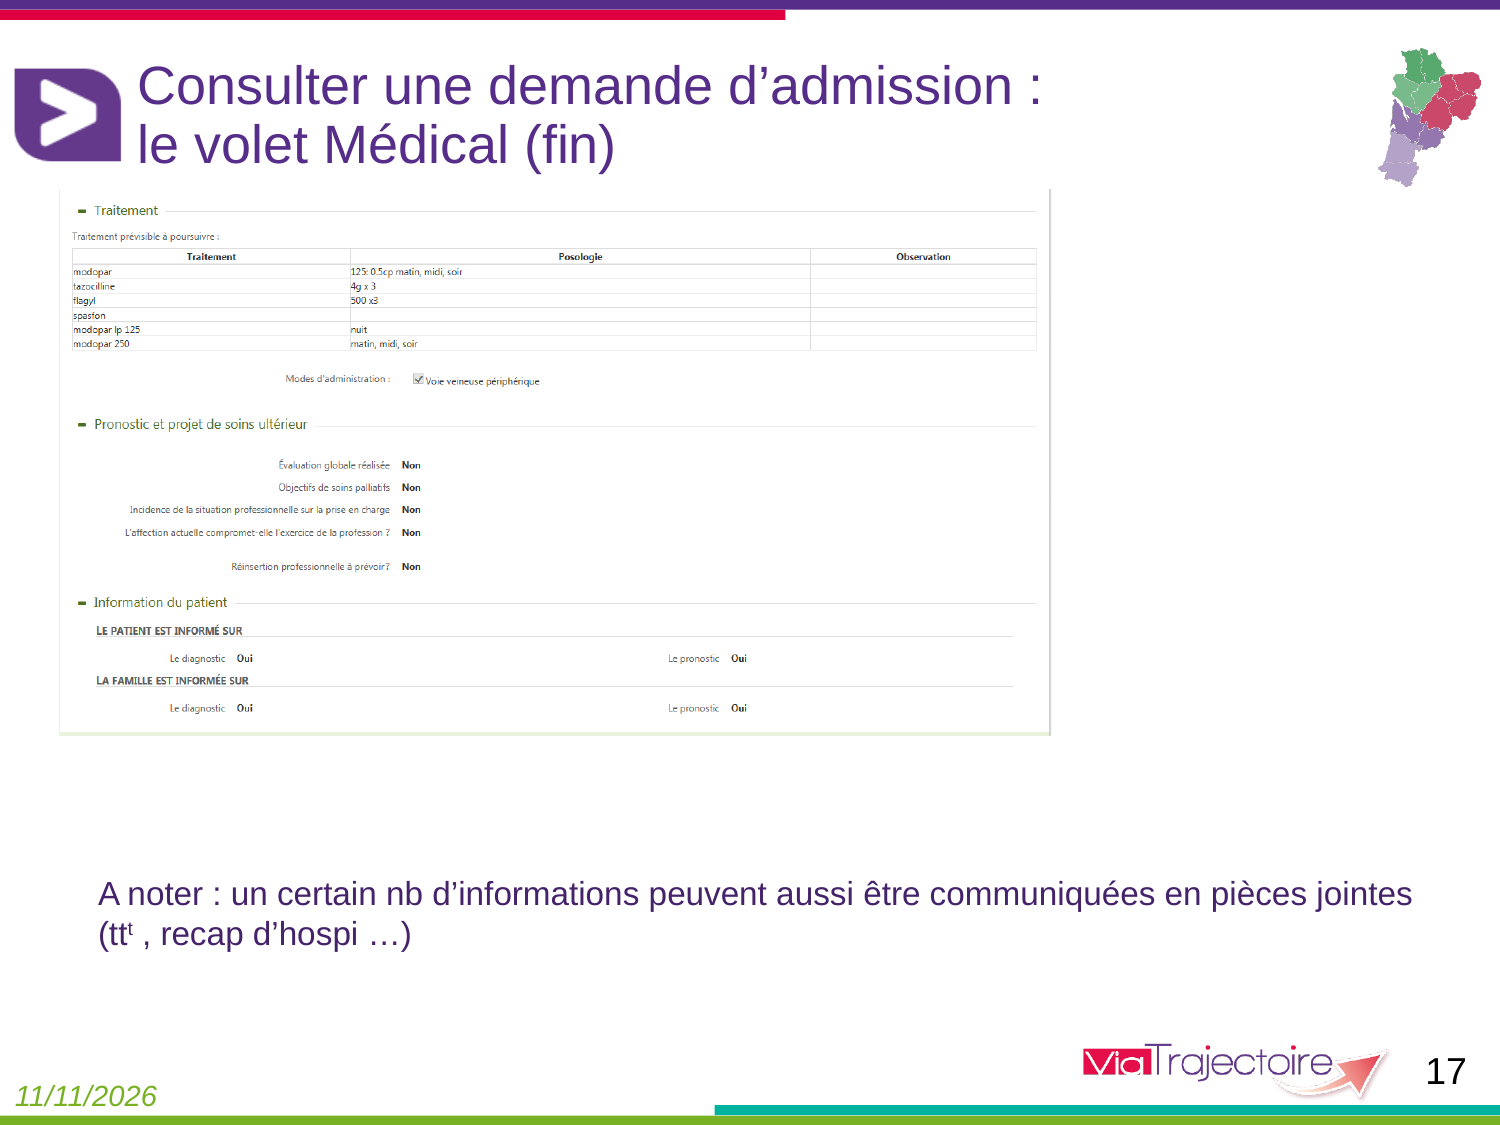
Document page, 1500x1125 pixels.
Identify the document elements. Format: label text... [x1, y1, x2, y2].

text_box A noter : un certain nb d’informations peuvent aussi être communiquées en pièces jointes (ttt , recap d’hospi …) [83, 864, 1464, 960]
title Consulter une demande d’admission : le volet Médical (fin) [122, 50, 1355, 183]
picture [1073, 1037, 1397, 1103]
picture [13, 67, 122, 165]
picture [1375, 45, 1482, 188]
slide_number 17 [1144, 1039, 1482, 1100]
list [52, 189, 1052, 736]
